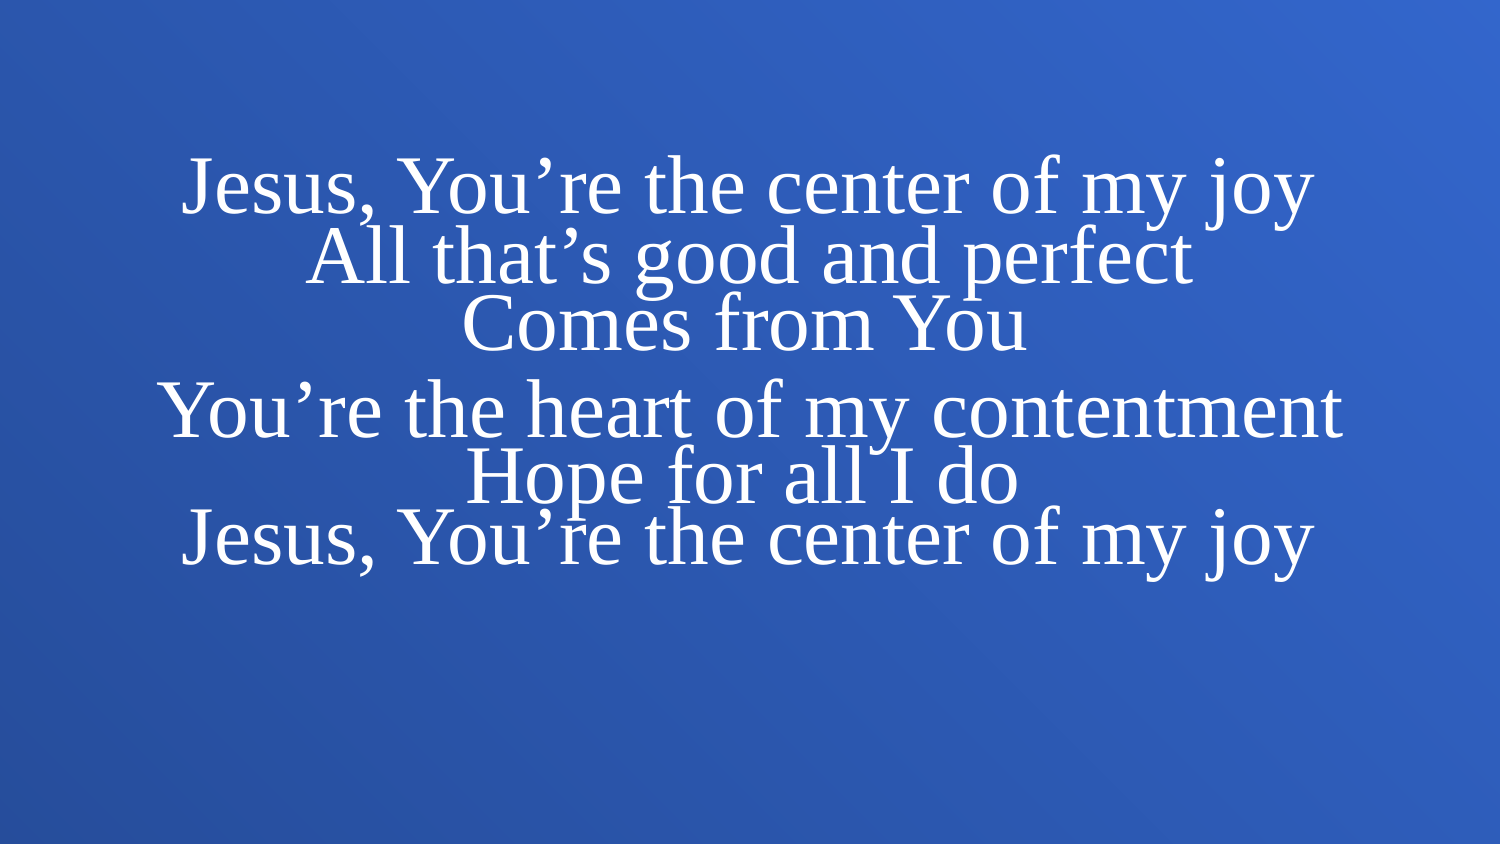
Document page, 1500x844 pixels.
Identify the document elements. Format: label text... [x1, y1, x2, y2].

text_box You’re the heart of my contentment [0, 346, 1500, 462]
text_box Jesus, You’re the center of my joy [0, 473, 1500, 589]
text_box Jesus, You’re the center of my joy [0, 122, 1500, 193]
text_box Comes from You [0, 259, 1495, 346]
text_box All that’s good and perfect [0, 193, 1500, 308]
text_box Hope for all I do [3, 462, 1500, 473]
